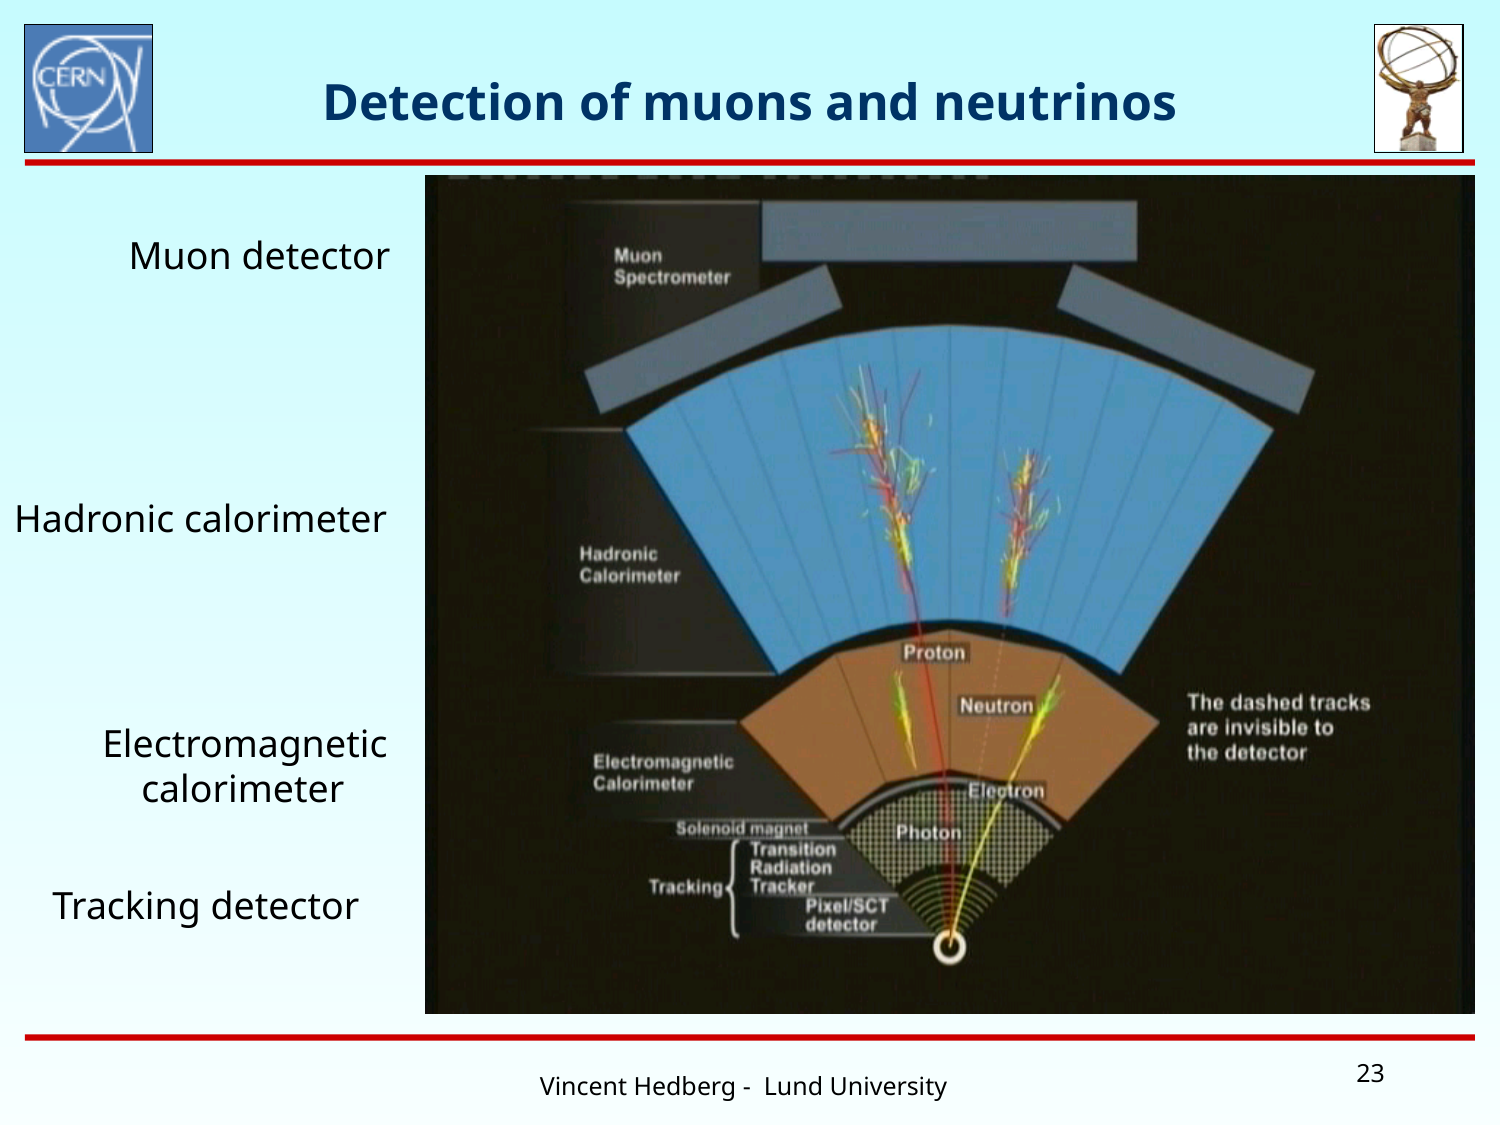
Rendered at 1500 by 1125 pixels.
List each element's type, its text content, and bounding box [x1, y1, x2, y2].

text_box Tracking detector [37, 874, 408, 935]
text_box Hadronic calorimeter [0, 487, 403, 548]
slide_number 23 [1074, 1049, 1401, 1101]
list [424, 174, 1476, 1016]
text_box Muon detector [75, 224, 413, 285]
text_box Electromagnetic calorimeter [87, 712, 419, 818]
footer Vincent Hedberg - Lund University [274, 1062, 1213, 1125]
picture [25, 25, 152, 152]
title Detection of muons and neutrinos [174, 24, 1326, 138]
